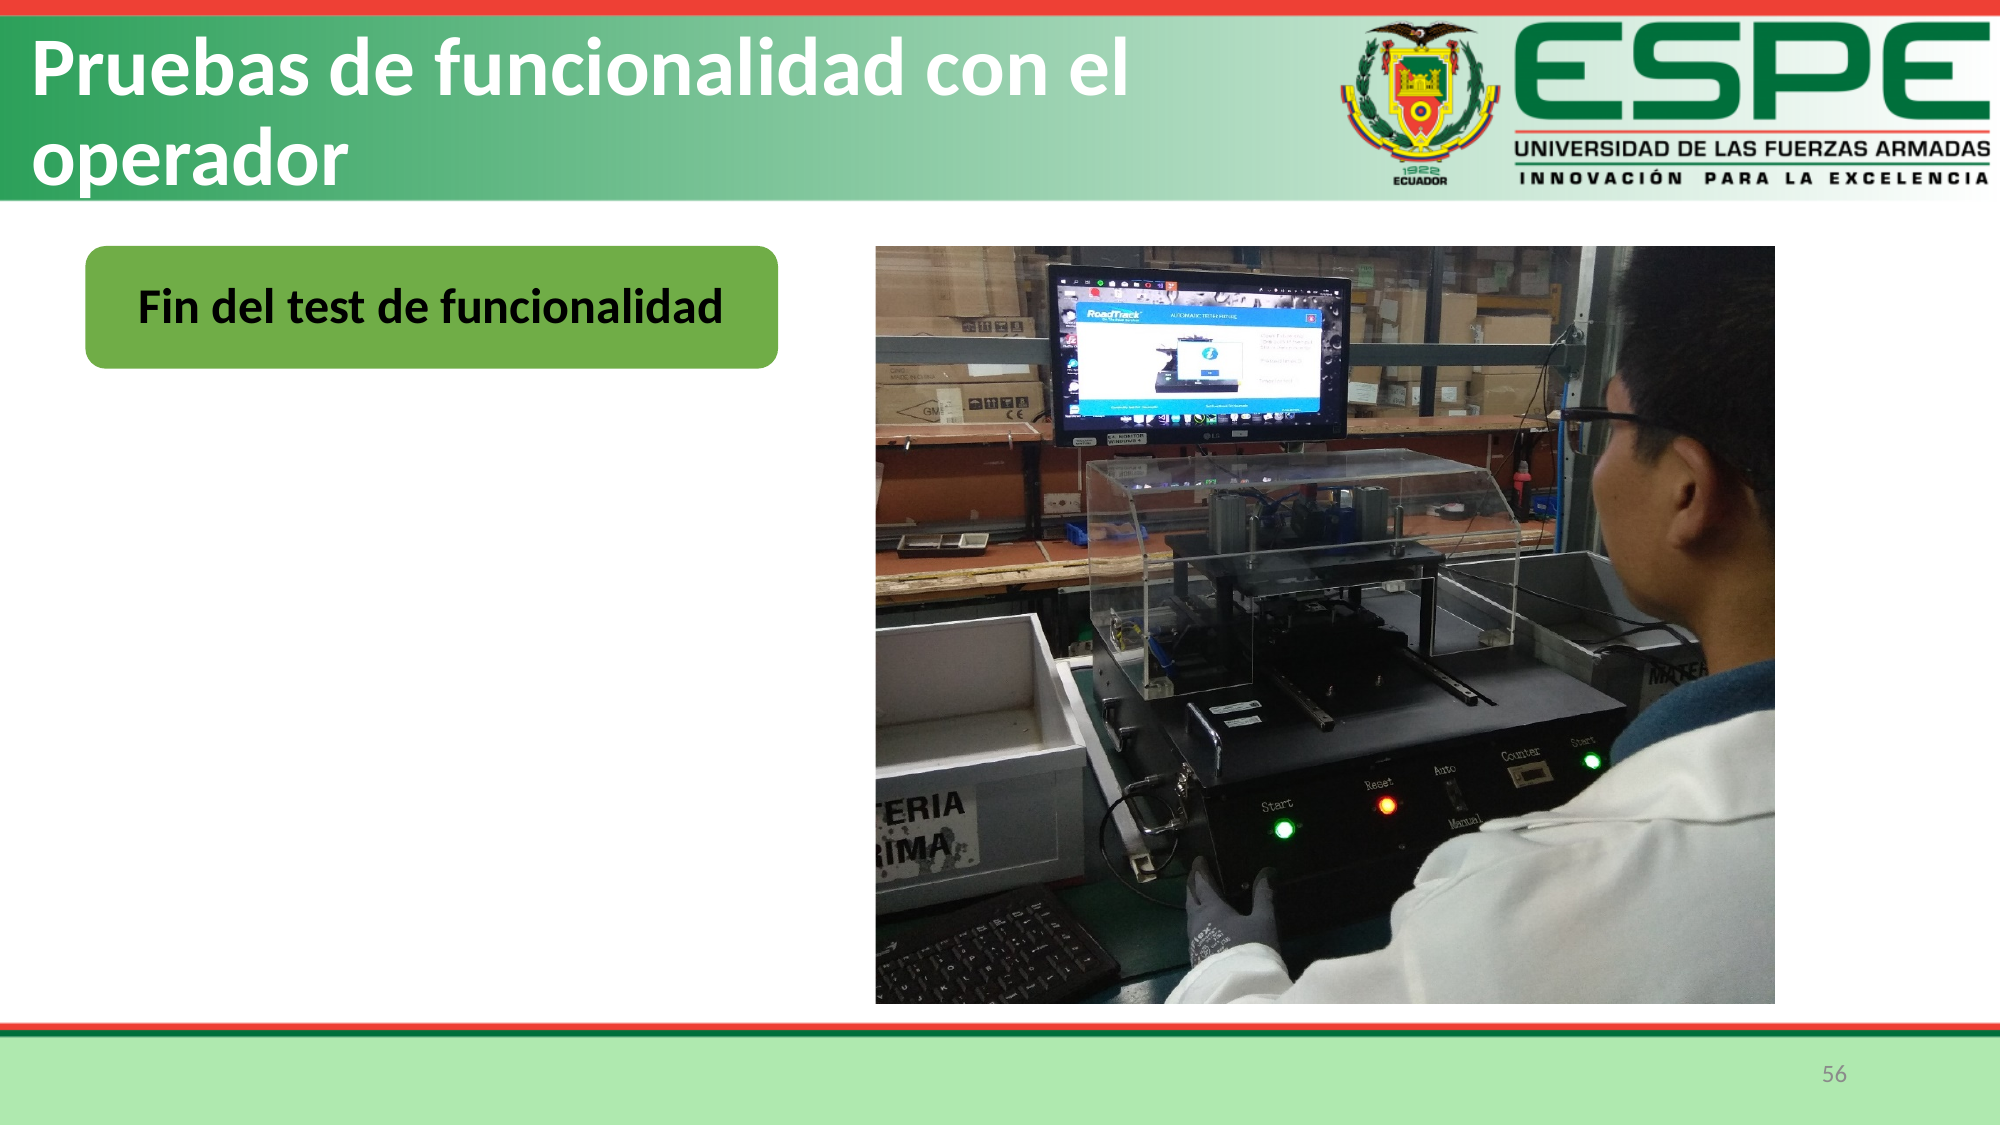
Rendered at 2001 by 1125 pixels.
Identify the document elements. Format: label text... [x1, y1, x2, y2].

picture [0, 0, 2000, 1125]
slide_number 56 [1412, 1042, 1863, 1103]
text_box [85, 245, 779, 369]
text_box Pruebas de funcionalidad con el operador [16, 16, 1387, 215]
